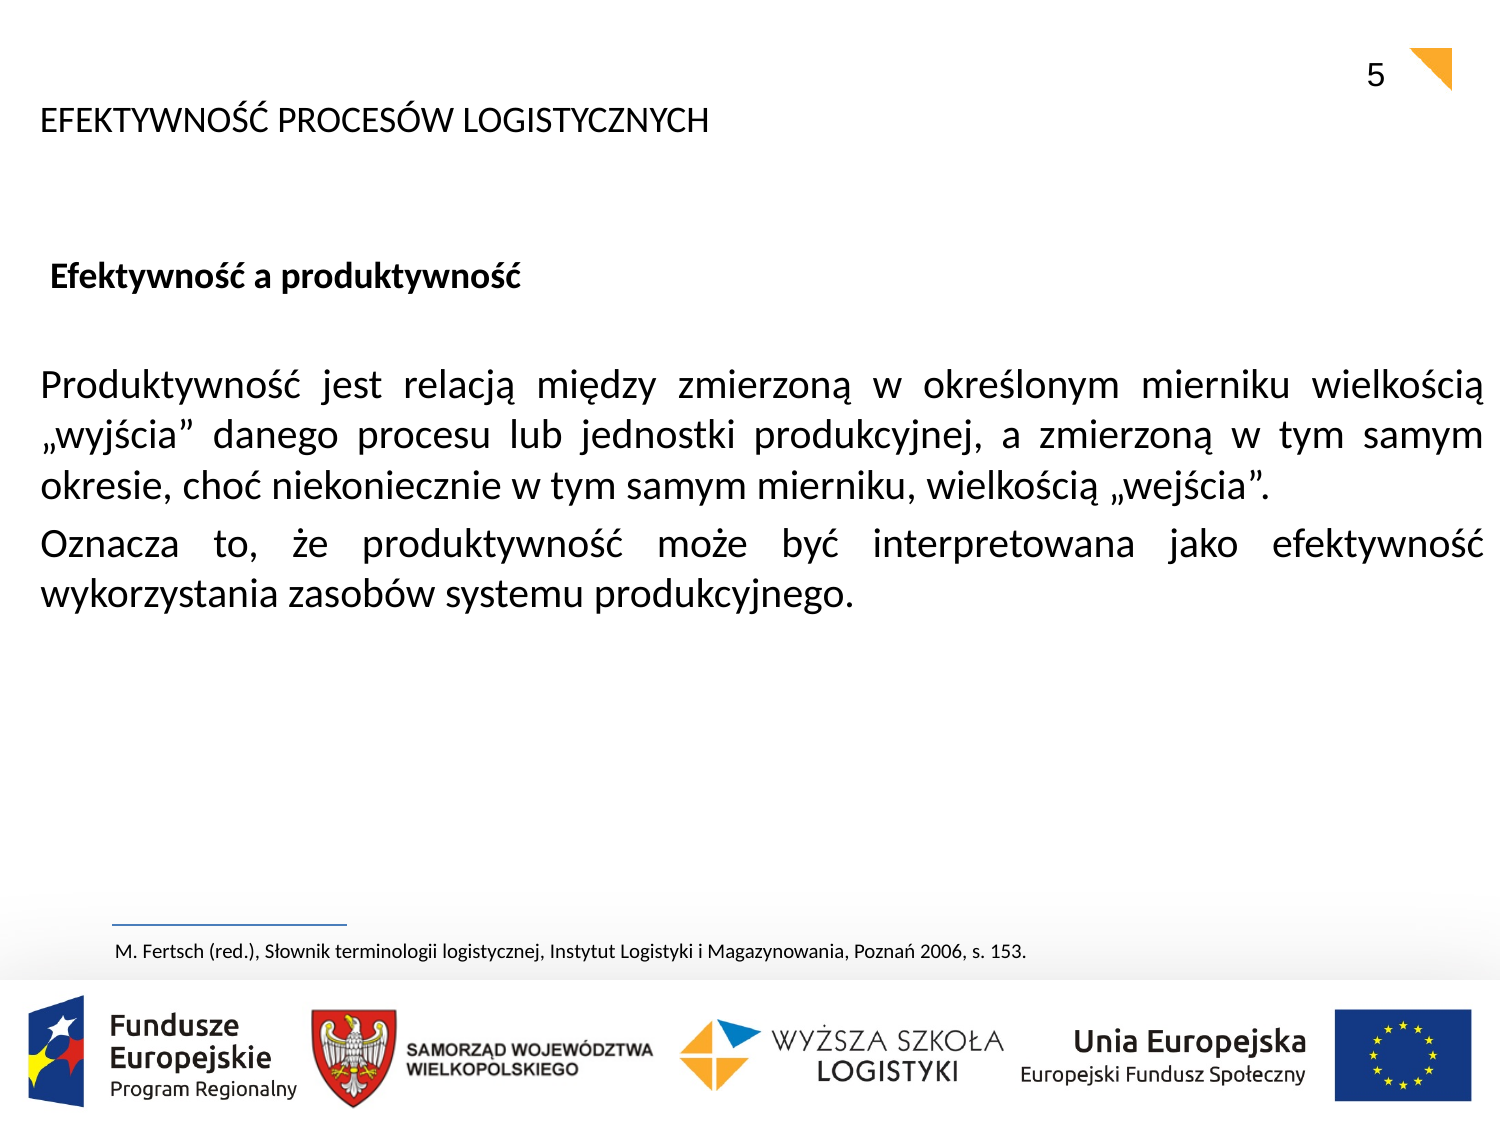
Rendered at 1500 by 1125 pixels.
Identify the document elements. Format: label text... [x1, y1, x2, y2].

picture [0, 1070, 1500, 1125]
picture [0, 0, 1500, 349]
text_box Efektywność a produktywność [35, 243, 1386, 319]
text_box M. Fertsch (red.), Słownik terminologii logistycznej, Instytut Logistyki i Magazynowania, Poznań 2006, s. 153. [100, 929, 1412, 970]
text_box EFEKTYWNOŚĆ PROCESÓW LOGISTYCZNYCH [24, 87, 1200, 148]
slide_number 5 [1050, 34, 1401, 113]
text_box Produktywność jest relacją między zmierzoną w określonym mierniku wielkością „wyjścia” danego procesu lub jednostki produkcyjnej, a zmierzoną w tym samym okresie, choć niekoniecznie w tym samym mierniku, wielkością „wejścia”. Oznacza to, że produktywność może być interpretowana jako efektywność wykorzystania zasobów systemu produkcyjnego. [0, 349, 1500, 1070]
